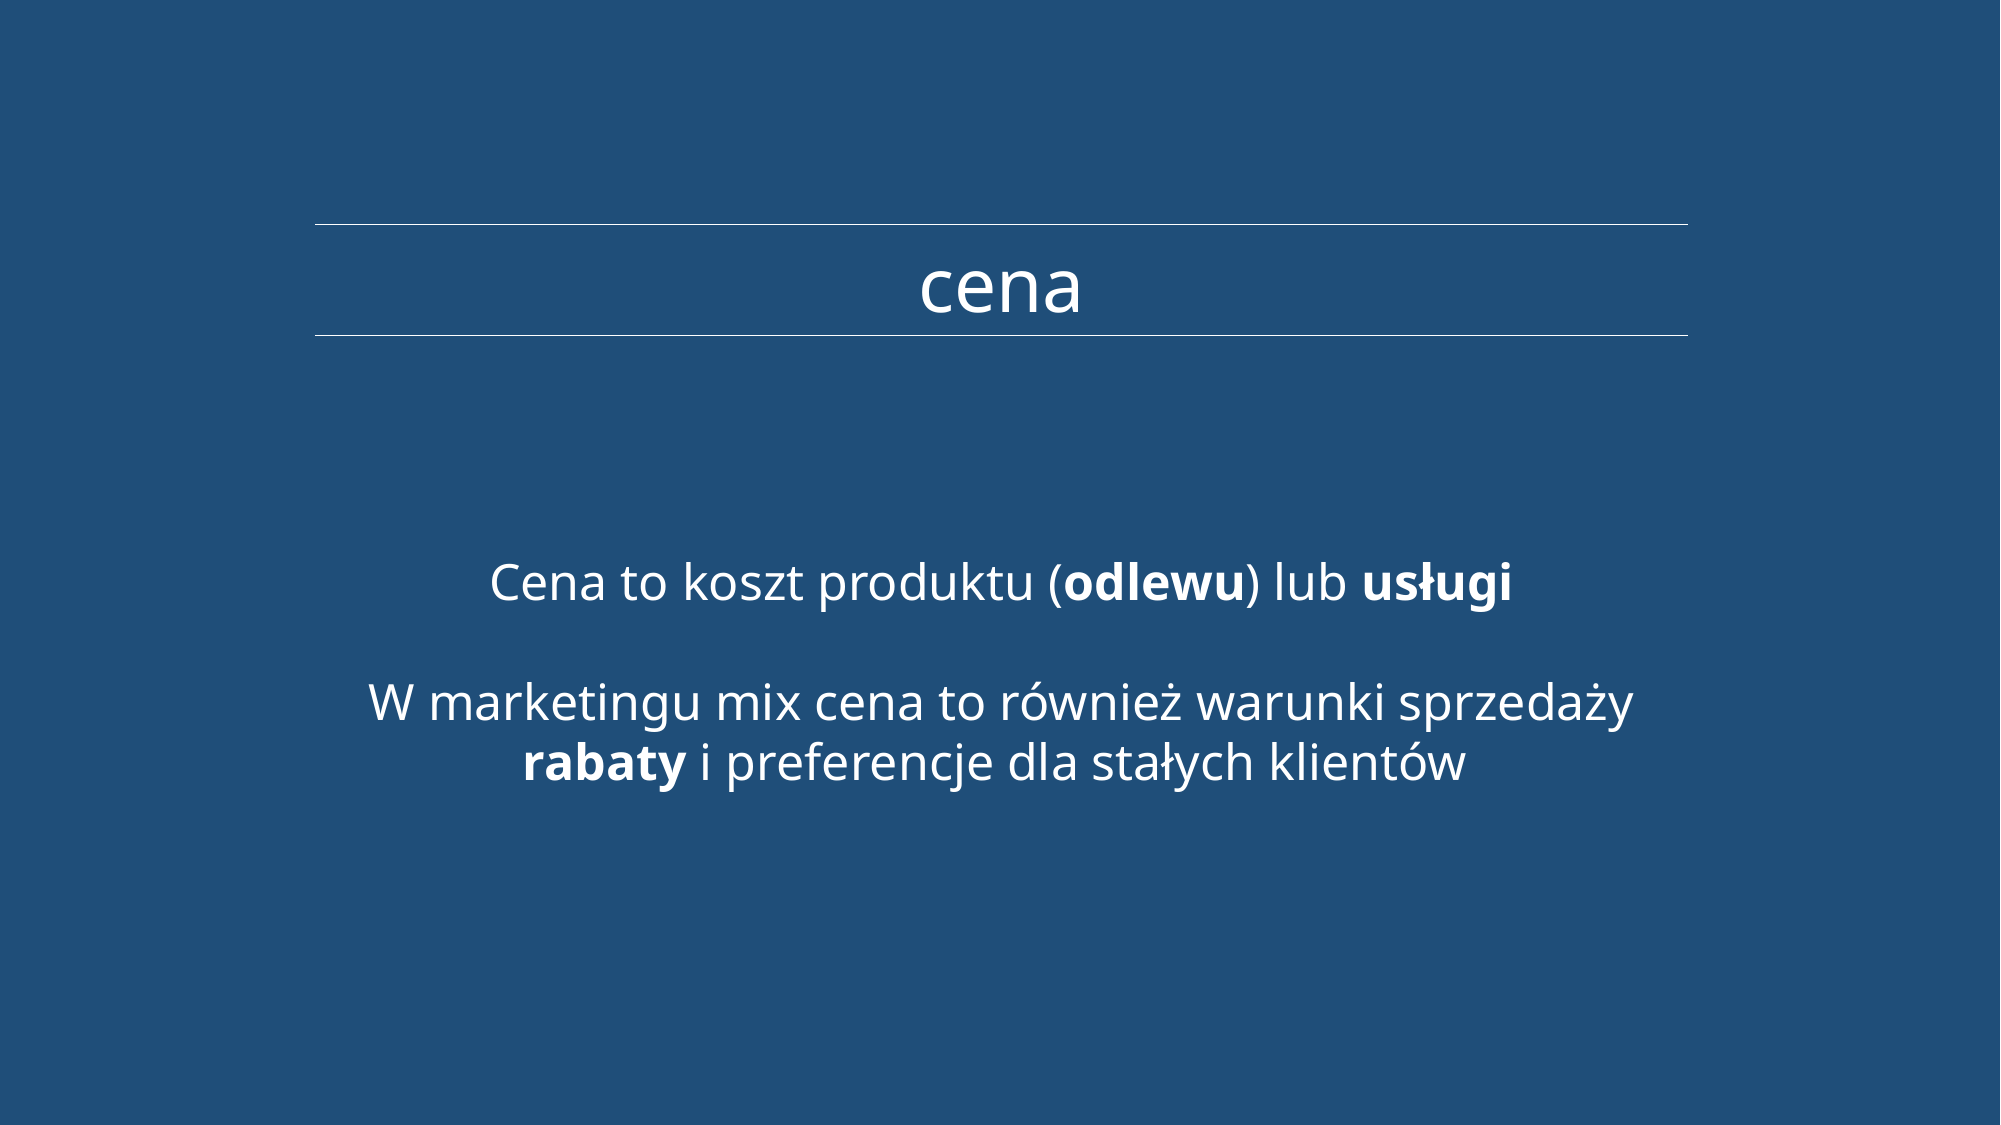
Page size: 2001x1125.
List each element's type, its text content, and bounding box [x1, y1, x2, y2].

text_box Cena to koszt produktu (odlewu) lub usługi W marketingu mix cena to również warunki sprzedaży rabaty i preferencje dla stałych klientów [314, 542, 1689, 798]
text_box cena [314, 229, 1689, 335]
